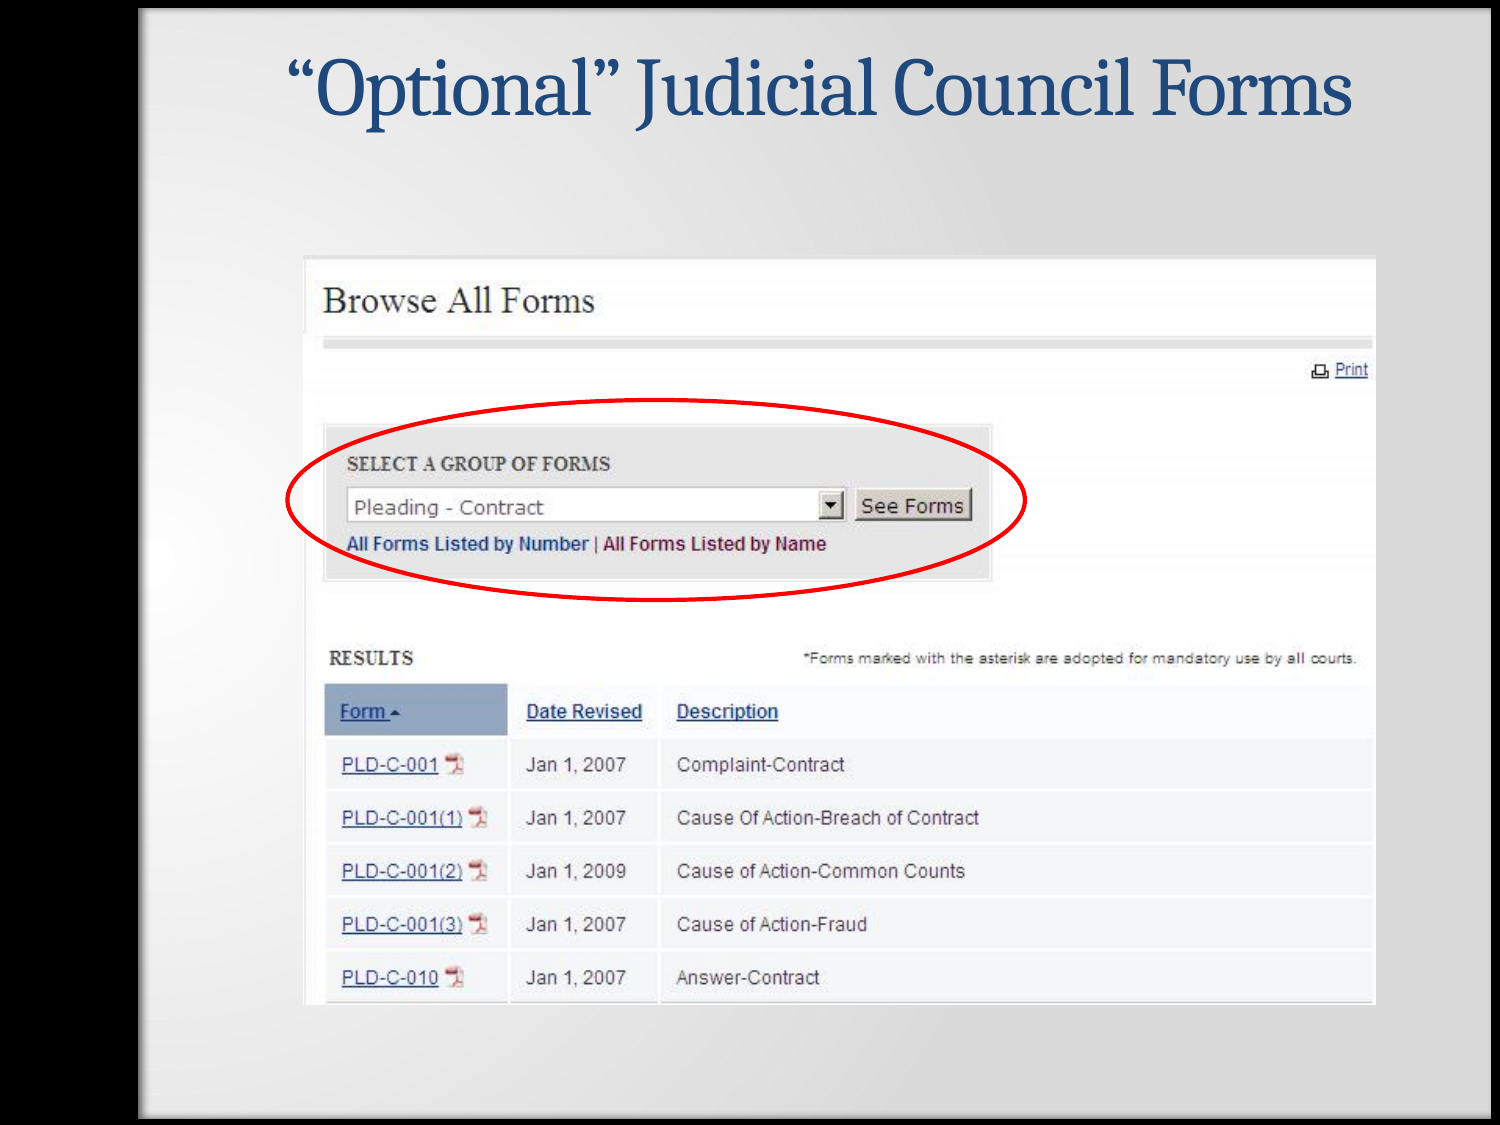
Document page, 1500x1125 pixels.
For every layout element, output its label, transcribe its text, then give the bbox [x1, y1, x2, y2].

picture [303, 255, 1376, 1005]
text_box [285, 471, 300, 529]
title “Optional” Judicial Council Forms [140, 24, 1500, 288]
